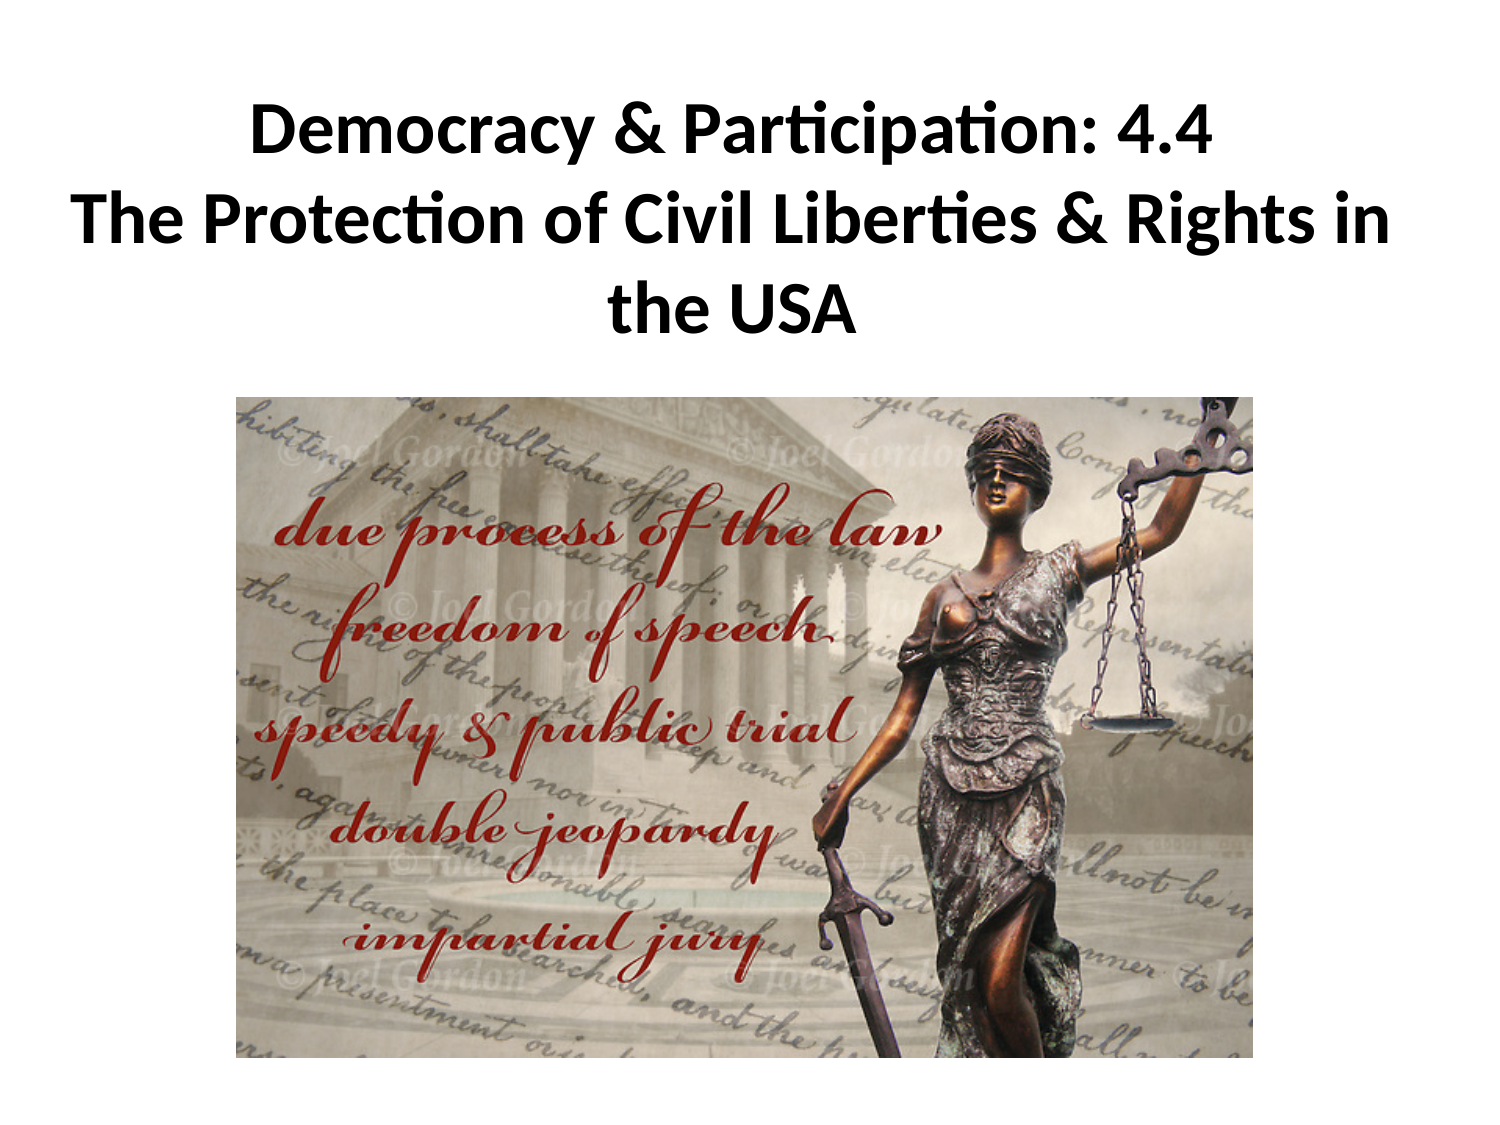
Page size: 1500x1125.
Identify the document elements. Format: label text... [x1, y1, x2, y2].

title Democracy & Participation: 4.4 The Protection of Civil Liberties & Rights in the USA [53, 90, 1412, 338]
picture [236, 396, 1253, 1059]
